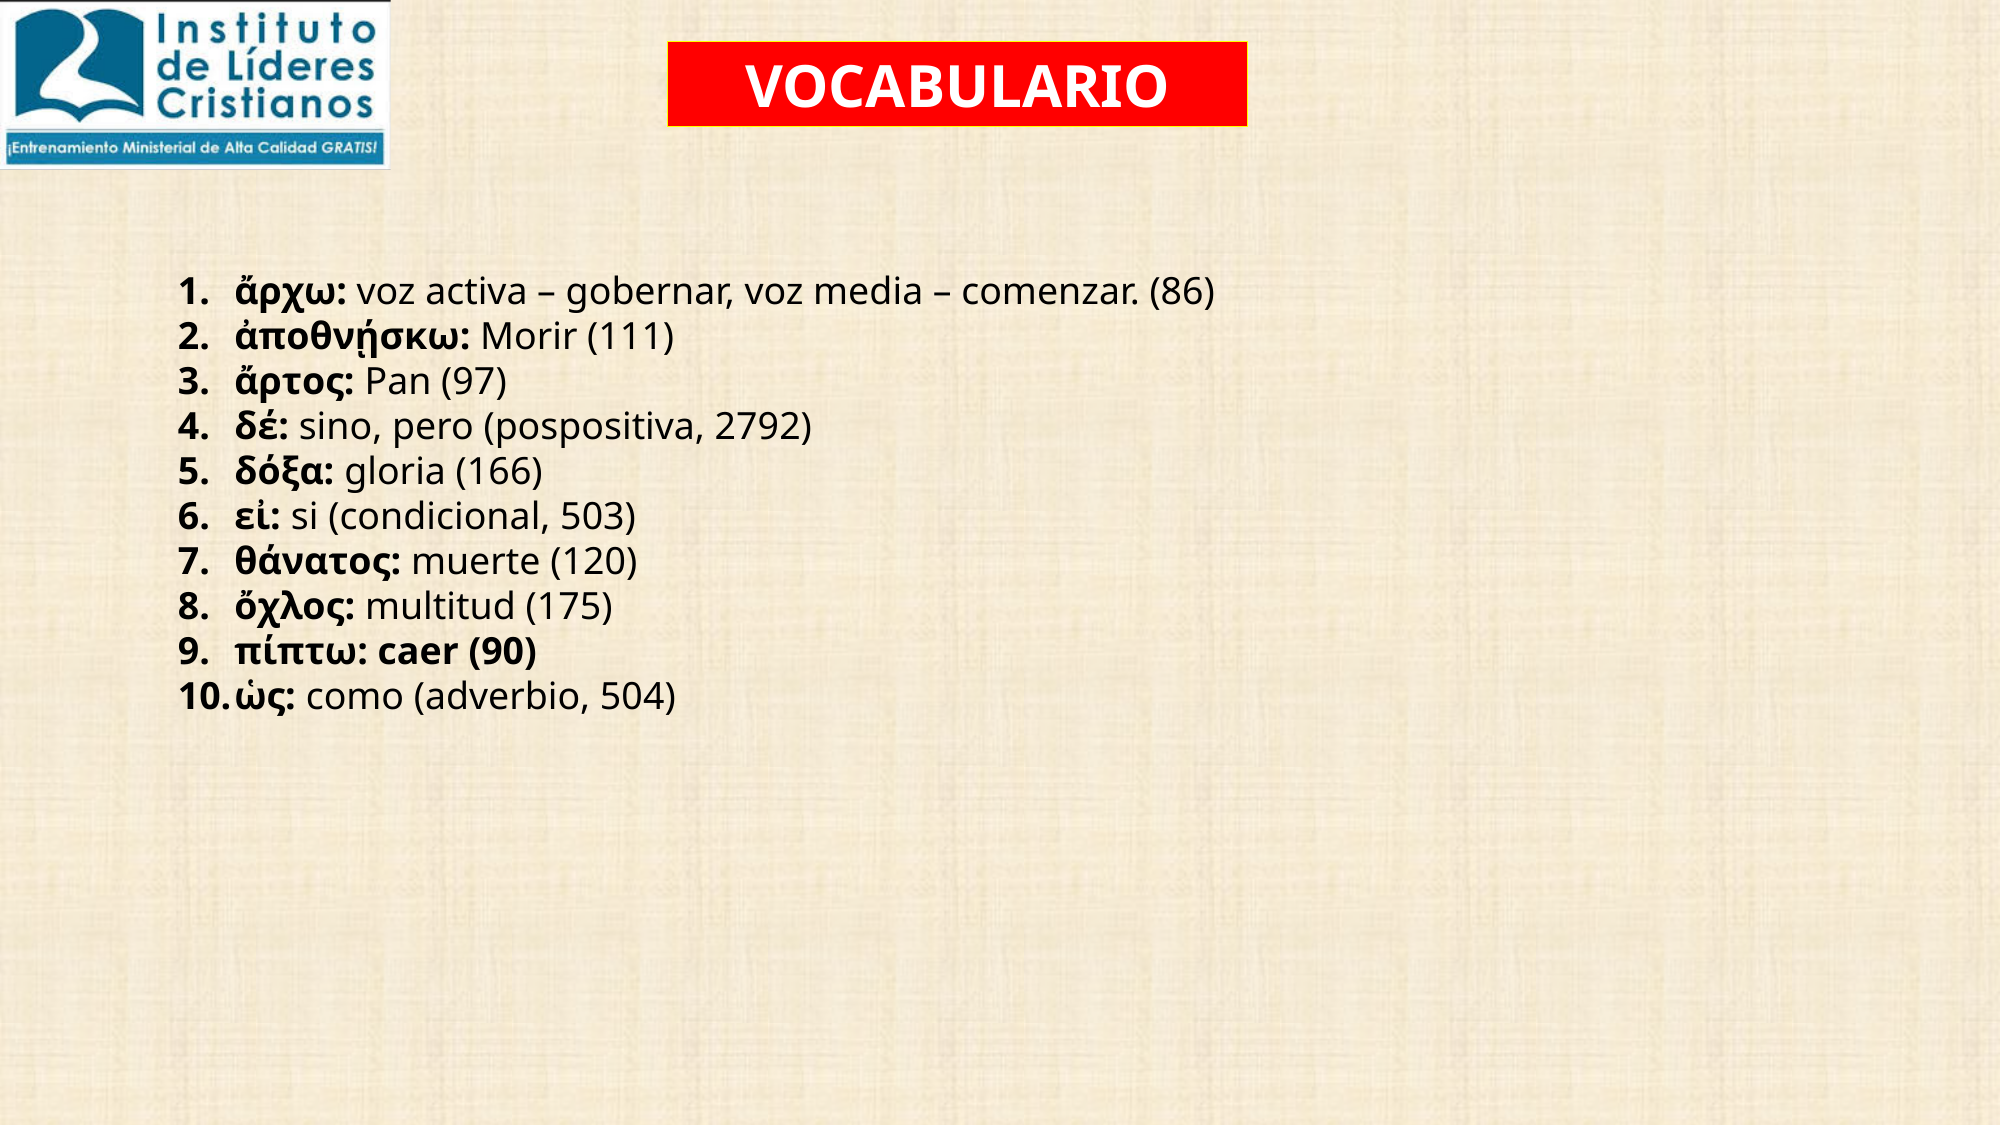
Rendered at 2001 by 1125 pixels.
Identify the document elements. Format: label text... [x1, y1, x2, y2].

text_box VOCABULARIO [667, 41, 1248, 127]
text_box ἄρχω: voz activa – gobernar, voz media – comenzar. (86) ἀποθνῄσκω: Morir (111) ἄρτος: Pan (97) δέ: sino, pero (pospositiva, 2792) δόξα: gloria (166) εἰ: si (condicional, 503) θάνατος: muerte (120) ὄχλος: multitud (175) πίπτω: caer (90) ὡς: como (adverbio, 504) [163, 259, 1753, 725]
picture [0, 0, 391, 170]
